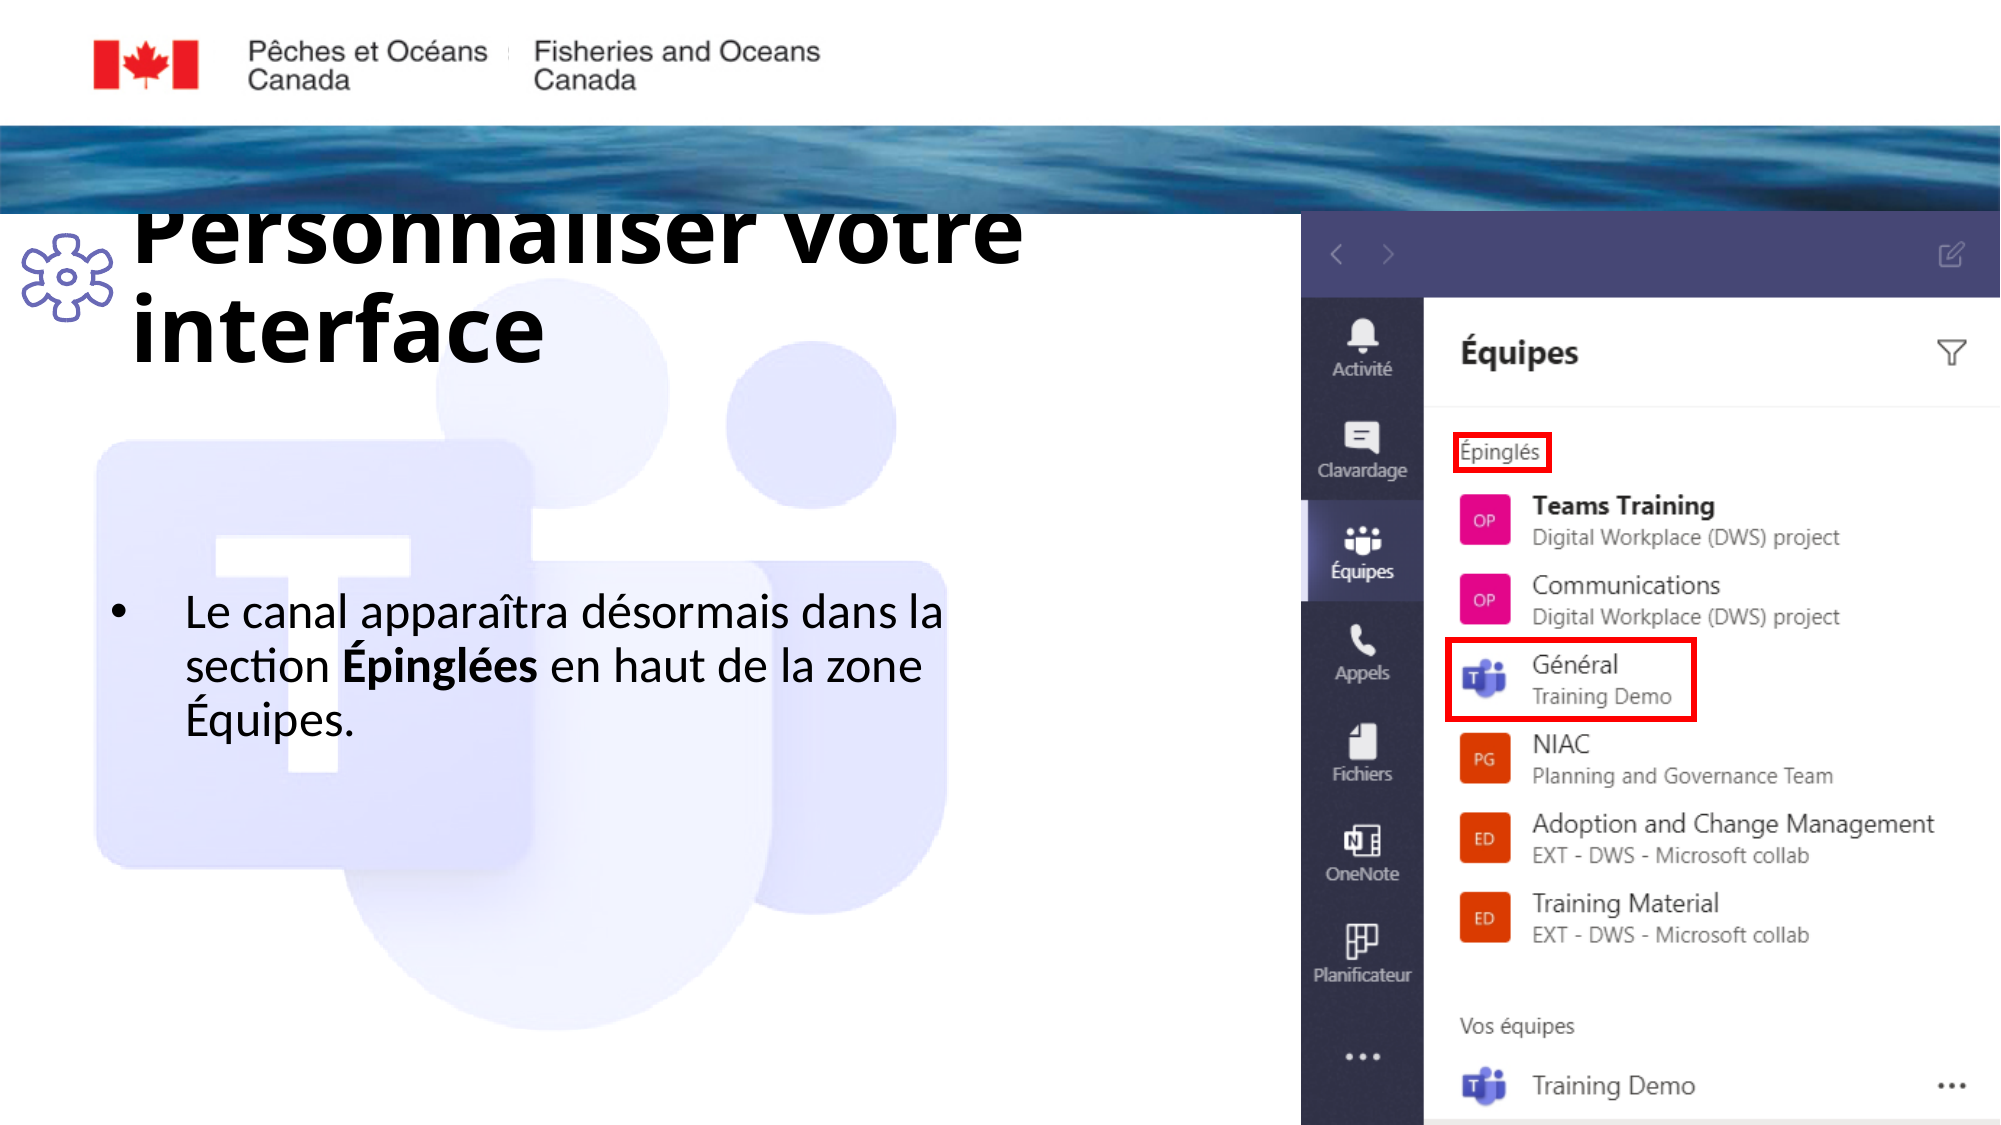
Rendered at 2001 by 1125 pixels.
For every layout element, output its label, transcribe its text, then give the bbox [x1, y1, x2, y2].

text_box Personnaliser votre interface [116, 218, 1200, 348]
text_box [24, 235, 111, 321]
picture [0, 0, 2001, 1125]
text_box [1301, 211, 2000, 1125]
text_box Le canal apparaîtra désormais dans la section Épinglées en haut de la zone Équipes. [95, 578, 1075, 1053]
